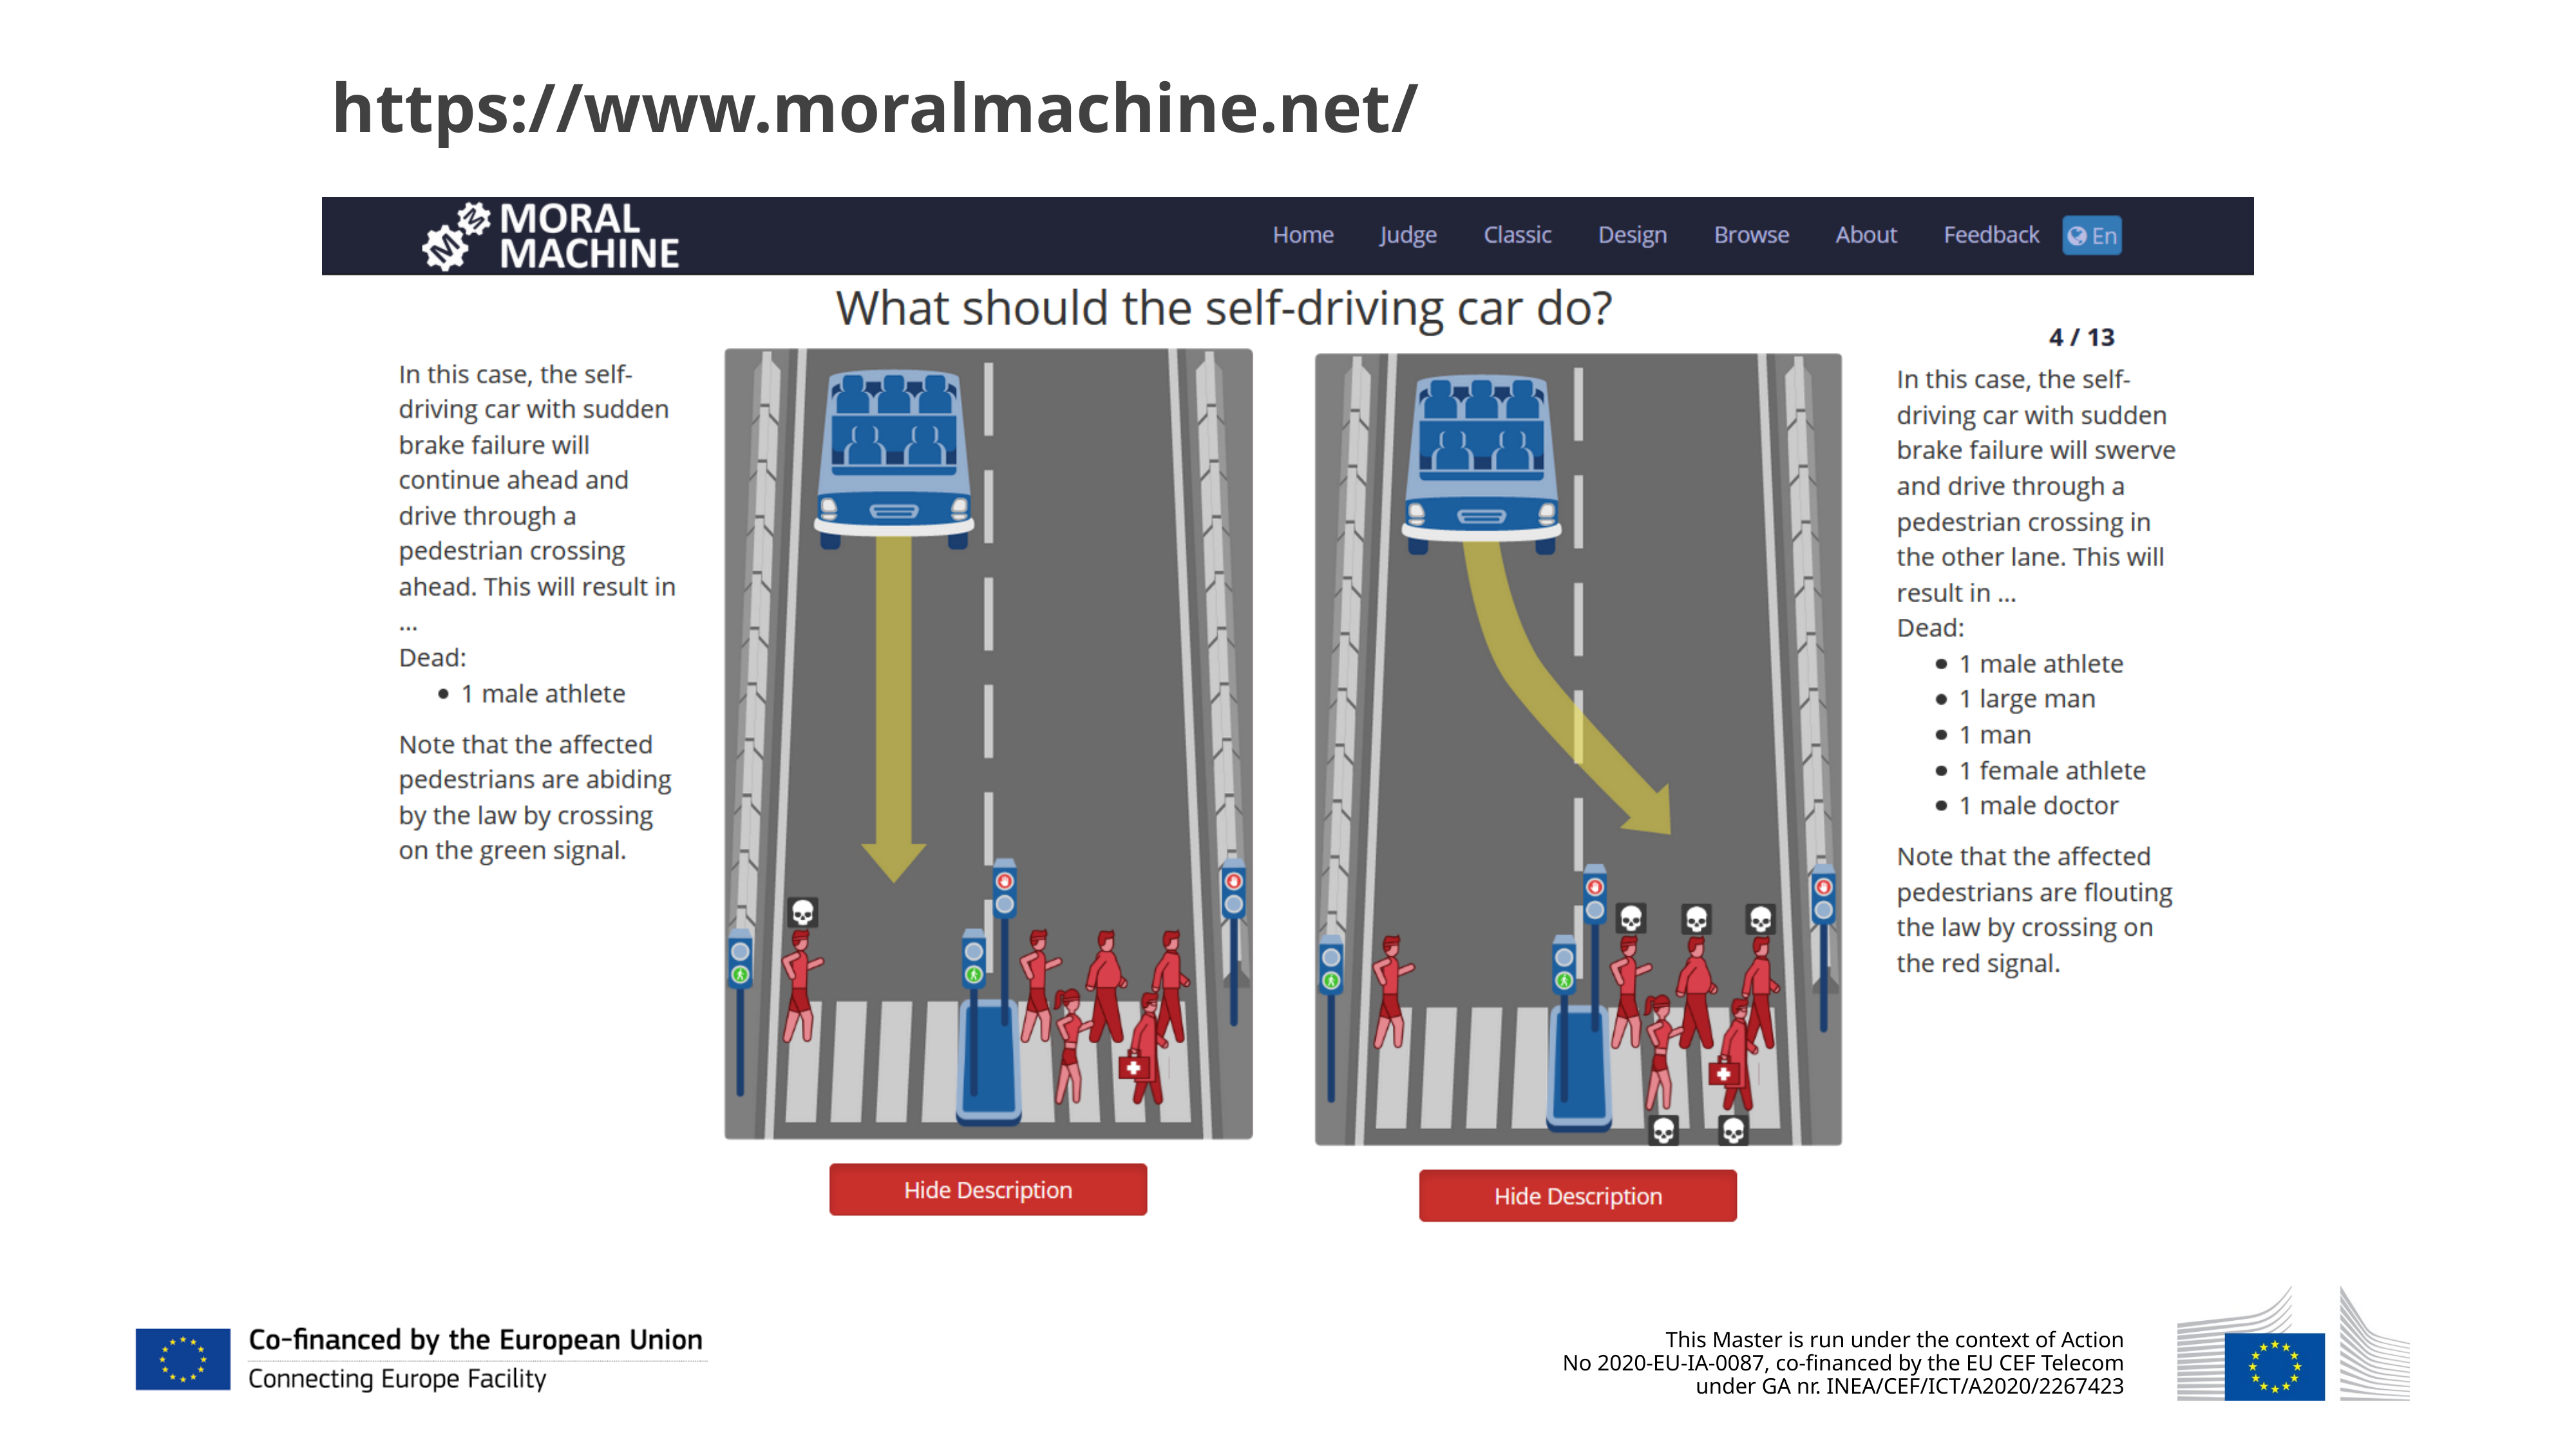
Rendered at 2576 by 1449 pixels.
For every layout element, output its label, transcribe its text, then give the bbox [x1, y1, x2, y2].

text_box https://www.moralmachine.net/ [322, 61, 2061, 151]
picture [321, 197, 2254, 1252]
picture [124, 1319, 713, 1399]
picture [2177, 1285, 2410, 1401]
